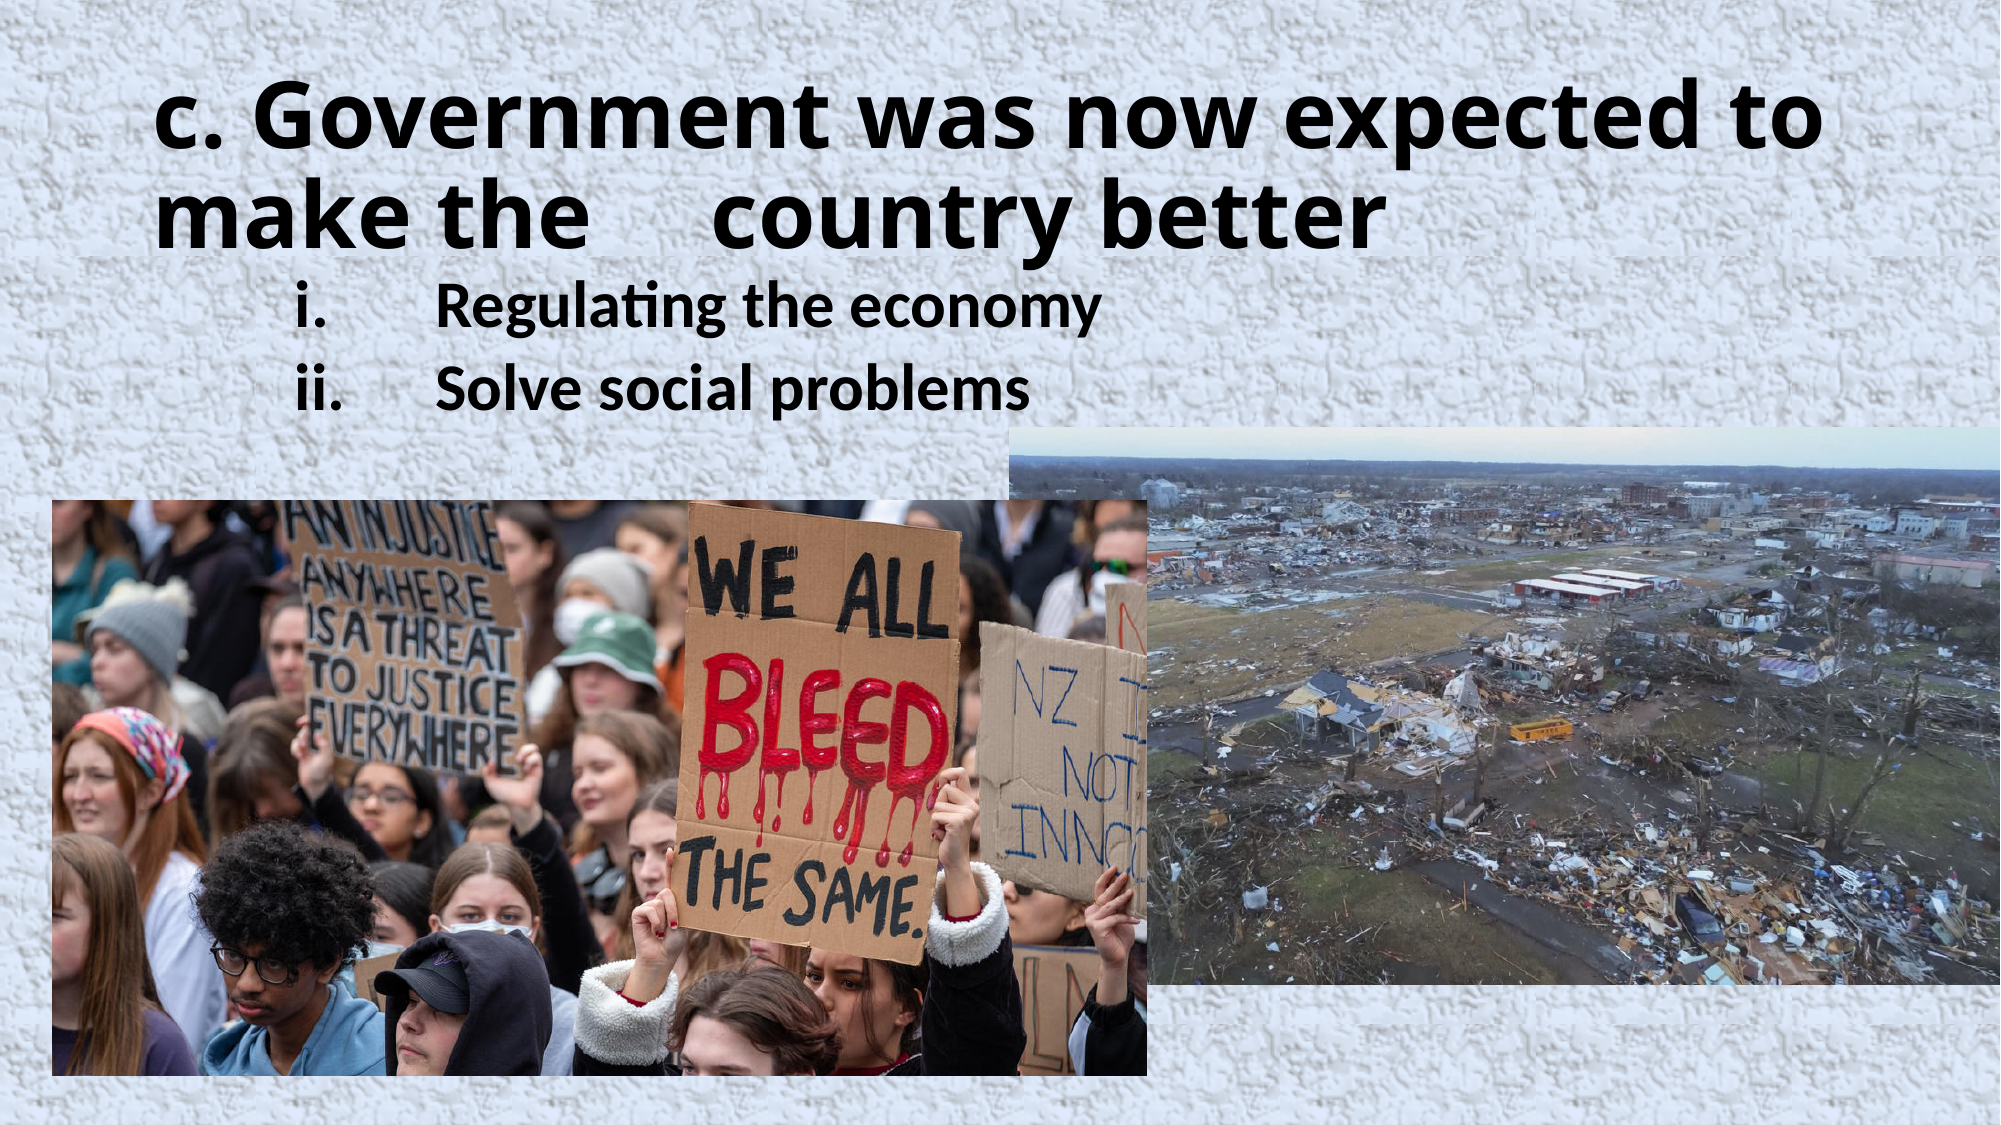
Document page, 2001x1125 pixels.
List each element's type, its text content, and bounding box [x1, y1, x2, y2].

title c. Government was now expected to make the country better [137, 59, 1863, 278]
list Regulating the economy Solve social problems [189, 262, 1810, 500]
picture [52, 427, 2000, 1076]
